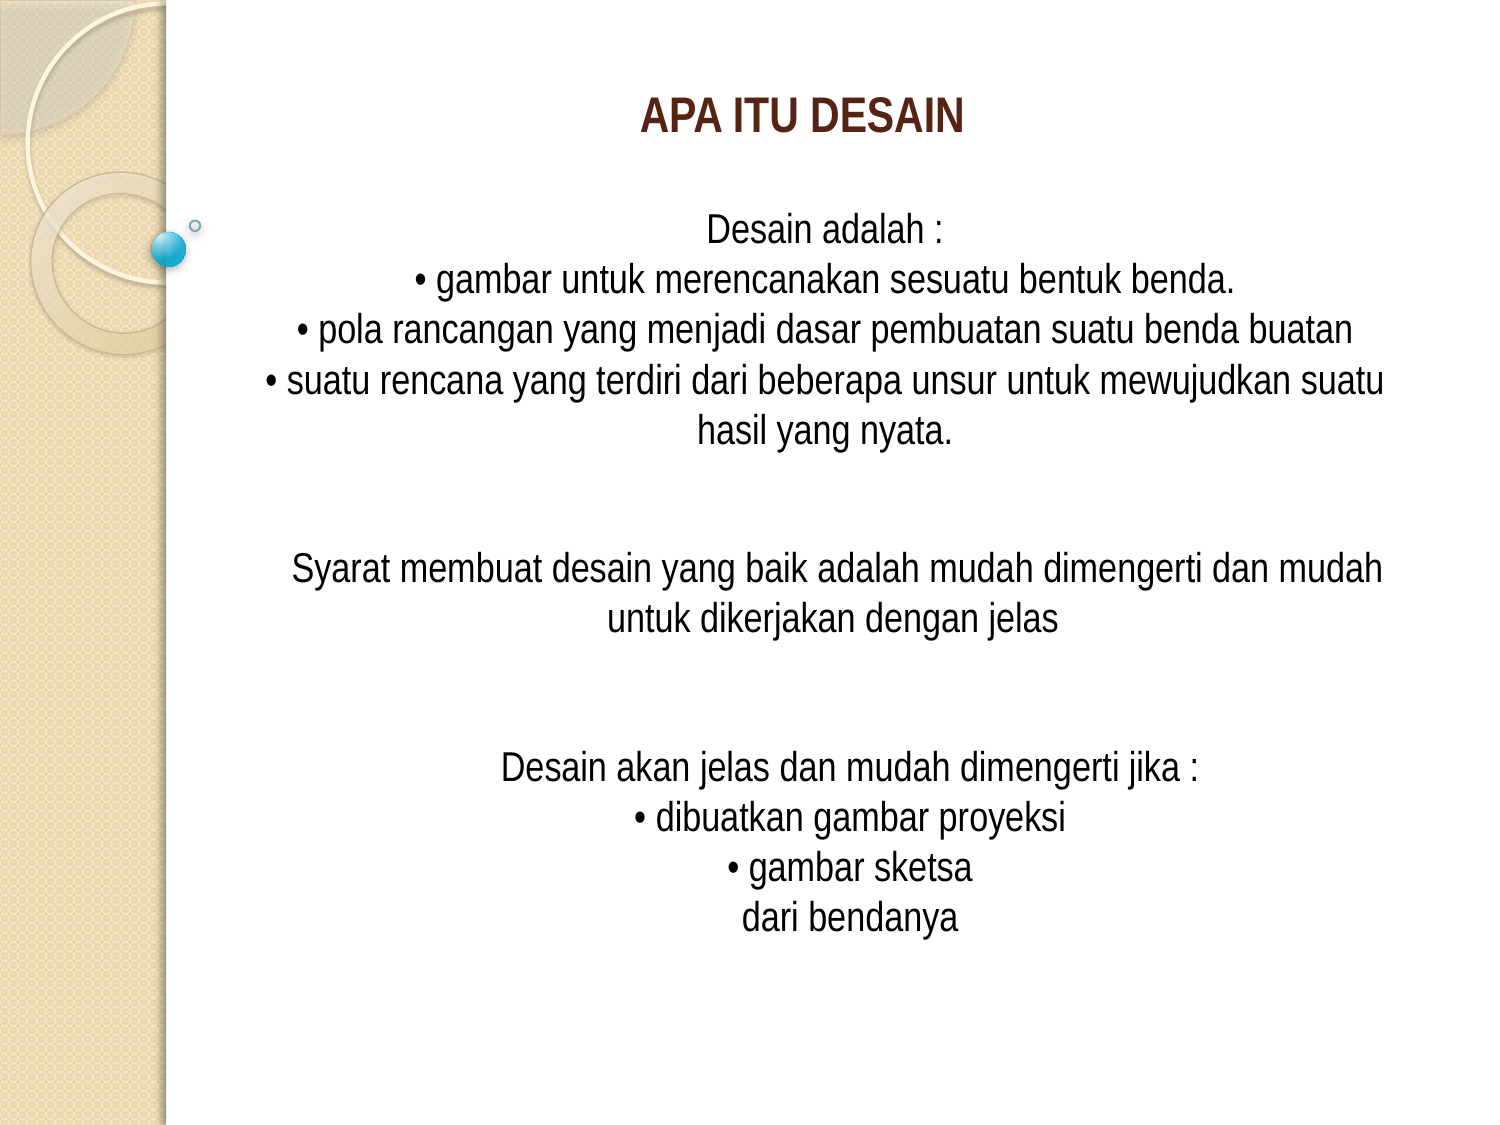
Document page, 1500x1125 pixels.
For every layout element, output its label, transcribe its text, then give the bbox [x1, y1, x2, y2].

text_box Desain adalah : • gambar untuk merencanakan sesuatu bentuk benda. • pola rancangan yang menjadi dasar pembuatan suatu benda buatan • suatu rencana yang terdiri dari beberapa unsur untuk mewujudkan suatu hasil yang nyata. [237, 194, 1413, 460]
text_box Syarat membuat desain yang baik adalah mudah dimengerti dan mudah untuk dikerjakan dengan jelas [249, 493, 1425, 649]
text_box Desain akan jelas dan mudah dimengerti jika : • dibuatkan gambar proyeksi • gambar sketsa dari bendanya [262, 732, 1438, 948]
title APA ITU DESAIN [624, 50, 1038, 150]
